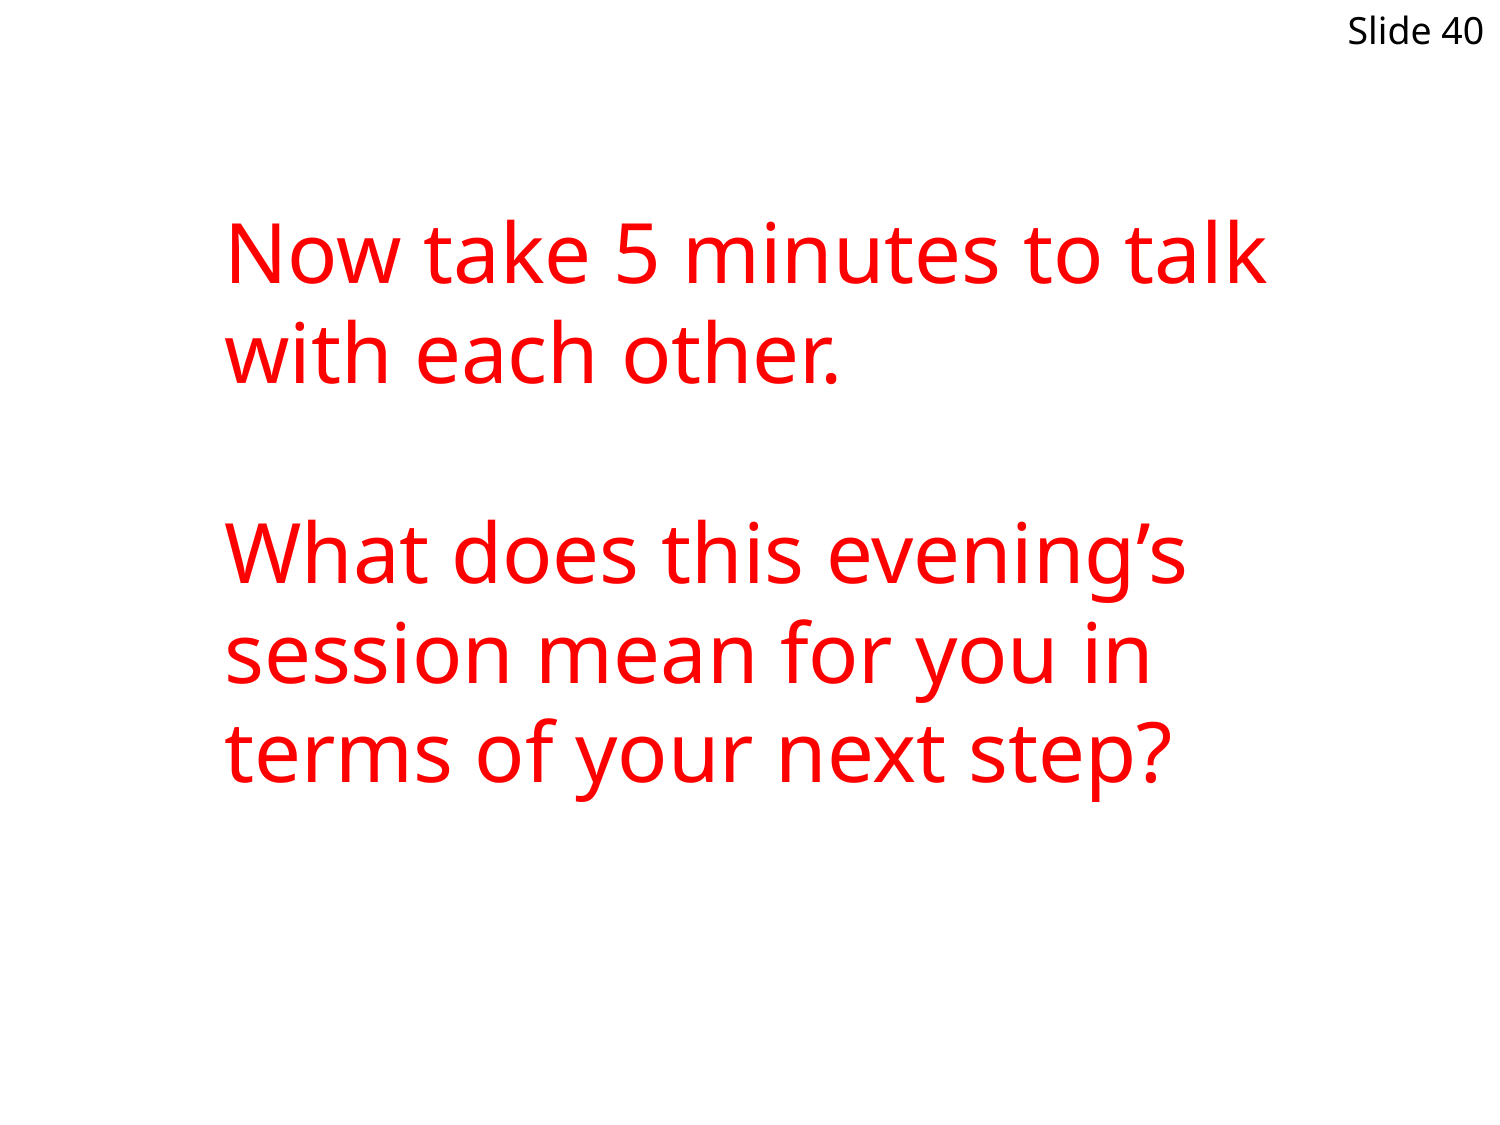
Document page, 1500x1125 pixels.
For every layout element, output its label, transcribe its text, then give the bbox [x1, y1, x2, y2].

text_box Slide 40 [1332, 0, 1500, 60]
text_box Now take 5 minutes to talk with each other. What does this evening’s session mean for you in terms of your next step? [209, 192, 1350, 807]
